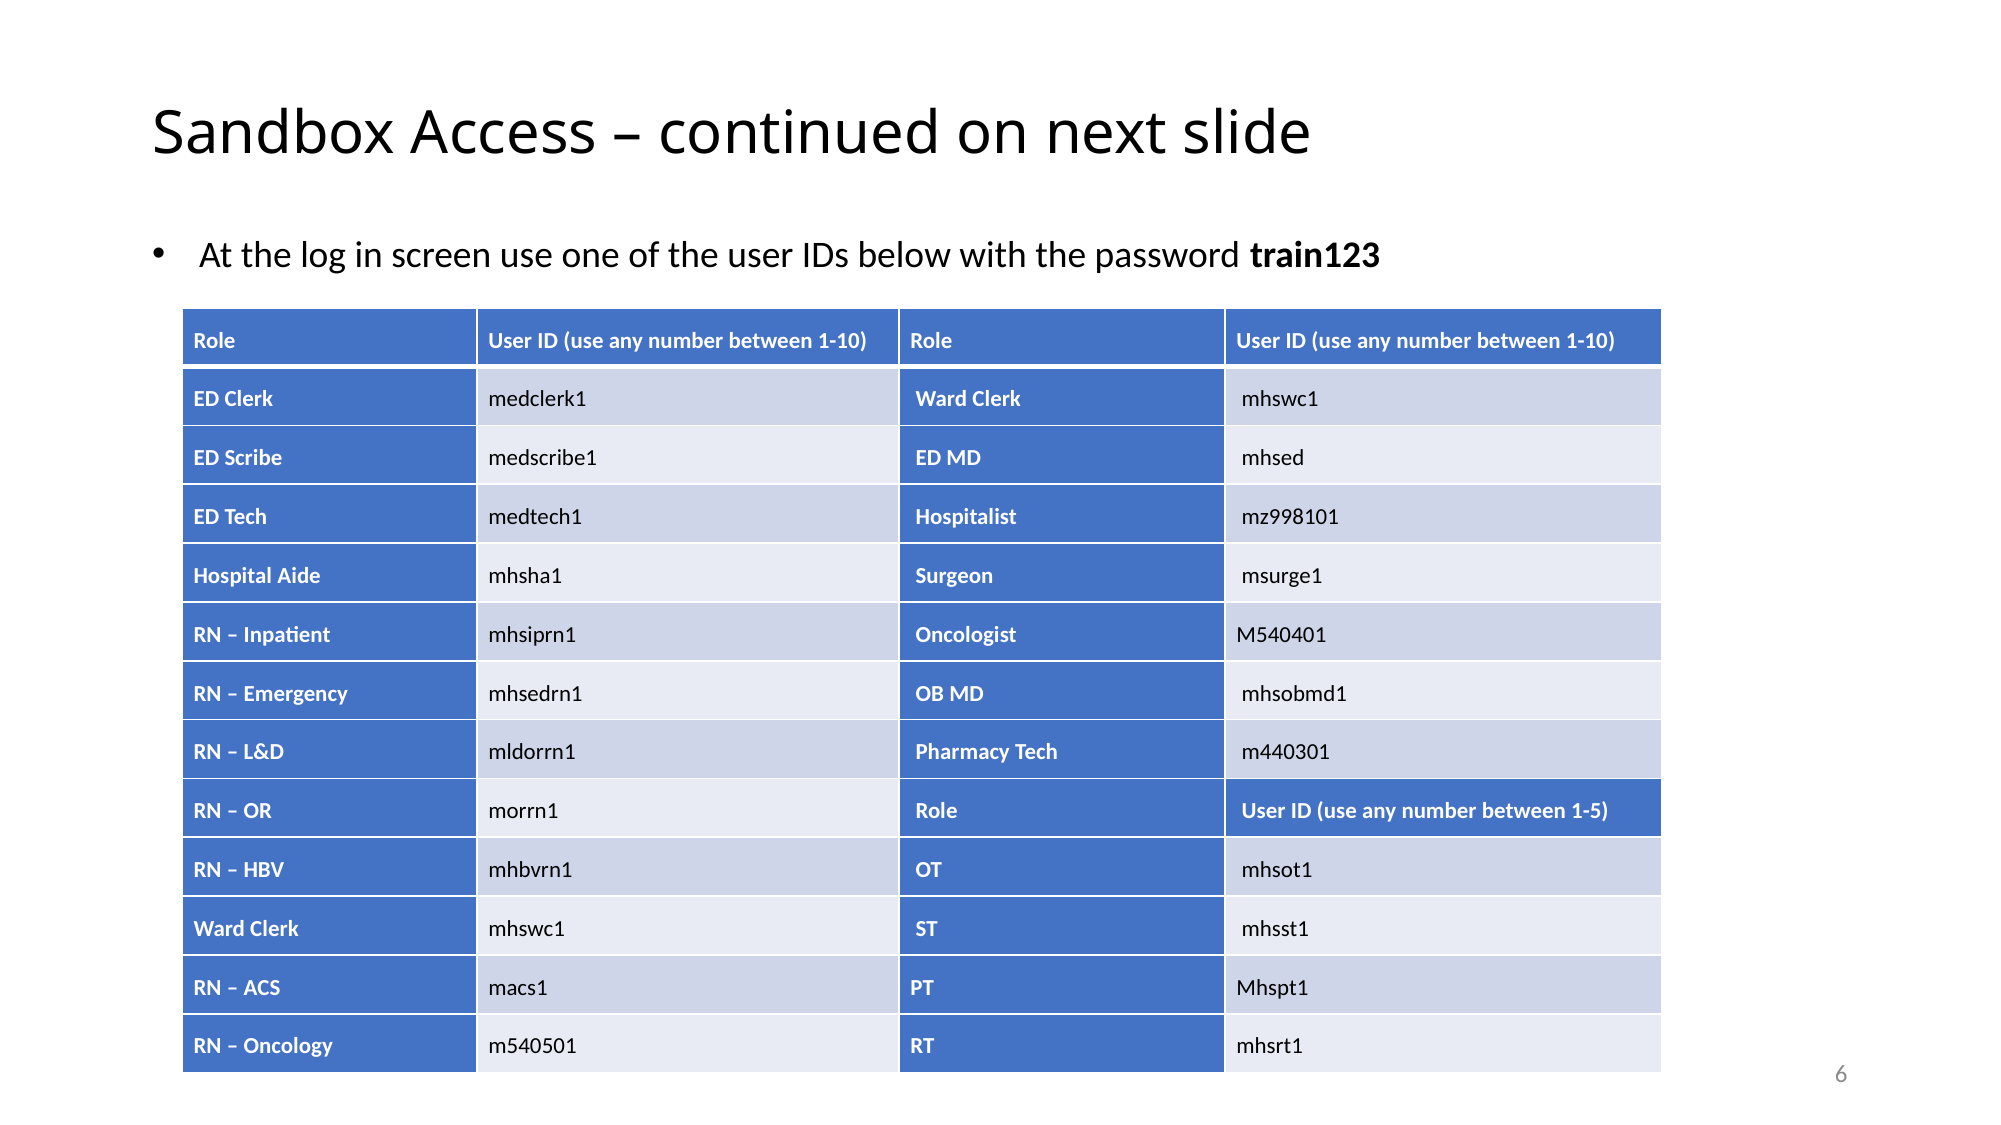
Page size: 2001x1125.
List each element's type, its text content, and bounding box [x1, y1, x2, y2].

table_cell msurge1 [1226, 544, 1661, 601]
table_cell OT [900, 838, 1224, 895]
table_cell ED Scribe [183, 426, 476, 483]
table_cell User ID (use any number between 1-5) [1226, 779, 1661, 836]
table_cell mhsobmd1 [1226, 662, 1661, 719]
table_cell mhsha1 [478, 544, 898, 601]
table_header Role [183, 309, 476, 364]
table_cell RN – Inpatient [183, 603, 476, 660]
table_cell mhsed [1226, 426, 1661, 483]
table_cell Surgeon [900, 544, 1224, 601]
table_cell mz998101 [1226, 485, 1661, 542]
table_cell mhsiprn1 [478, 603, 898, 660]
table_header User ID (use any number between 1-10) [478, 309, 898, 364]
table_cell medscribe1 [478, 426, 898, 483]
table_cell RN – OR [183, 779, 476, 836]
table_cell ED Clerk [183, 369, 476, 425]
table_cell RN – ACS [183, 956, 476, 1013]
slide_number 6 [1412, 1042, 1863, 1103]
table_cell Hospital Aide [183, 544, 476, 601]
table_cell Role [900, 779, 1224, 836]
table_cell mhswc1 [478, 897, 898, 954]
table_cell Hospitalist [900, 485, 1224, 542]
table_cell Oncologist [900, 603, 1224, 660]
table_cell Ward Clerk [183, 897, 476, 954]
table_header User ID (use any number between 1-10) [1226, 309, 1661, 364]
table_cell mhsst1 [1226, 897, 1661, 954]
table_cell mhsrt1 [1226, 1015, 1661, 1072]
table_cell Pharmacy Tech [900, 720, 1224, 778]
table_cell morrn1 [478, 779, 898, 836]
table_cell ST [900, 897, 1224, 954]
table_cell mldorrn1 [478, 720, 898, 778]
table_cell M540401 [1226, 603, 1661, 660]
table_cell ED MD [900, 426, 1224, 483]
table_cell mhbvrn1 [478, 838, 898, 895]
title Sandbox Access – continued on next slide [137, 93, 1863, 247]
table_cell mhsot1 [1226, 838, 1661, 895]
table_cell m540501 [478, 1015, 898, 1072]
table_cell m440301 [1226, 720, 1661, 778]
table_cell mhswc1 [1226, 369, 1661, 425]
table_cell medtech1 [478, 485, 898, 542]
text_box At the log in screen use one of the user IDs below with the password train123 [137, 222, 1453, 283]
table_cell OB MD [900, 662, 1224, 719]
table_cell Mhspt1 [1226, 956, 1661, 1013]
table_header Role [900, 309, 1224, 364]
table_cell mhsedrn1 [478, 662, 898, 719]
table_cell RN – Emergency [183, 662, 476, 719]
table_cell macs1 [478, 956, 898, 1013]
table_cell ED Tech [183, 485, 476, 542]
table_cell RT [900, 1015, 1224, 1072]
table_cell Ward Clerk [900, 369, 1224, 425]
table_cell RN – L&D [183, 720, 476, 778]
table_cell medclerk1 [478, 369, 898, 425]
table_cell RN – HBV [183, 838, 476, 895]
table_cell RN – Oncology [183, 1015, 476, 1072]
table_cell PT [900, 956, 1224, 1013]
